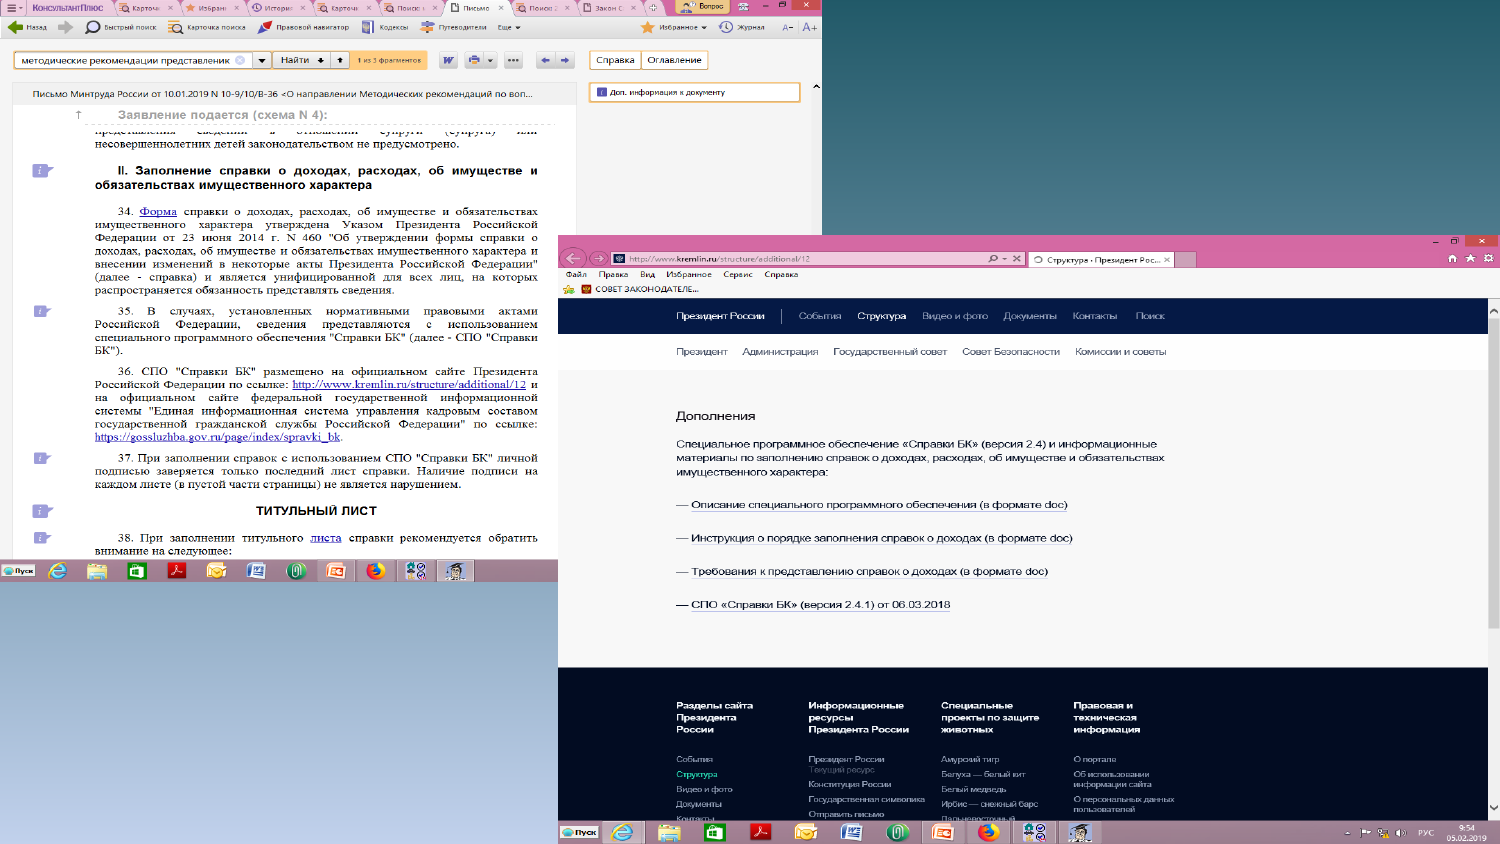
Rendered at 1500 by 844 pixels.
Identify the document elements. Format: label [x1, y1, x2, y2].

list [557, 235, 1500, 844]
picture [0, 0, 822, 582]
